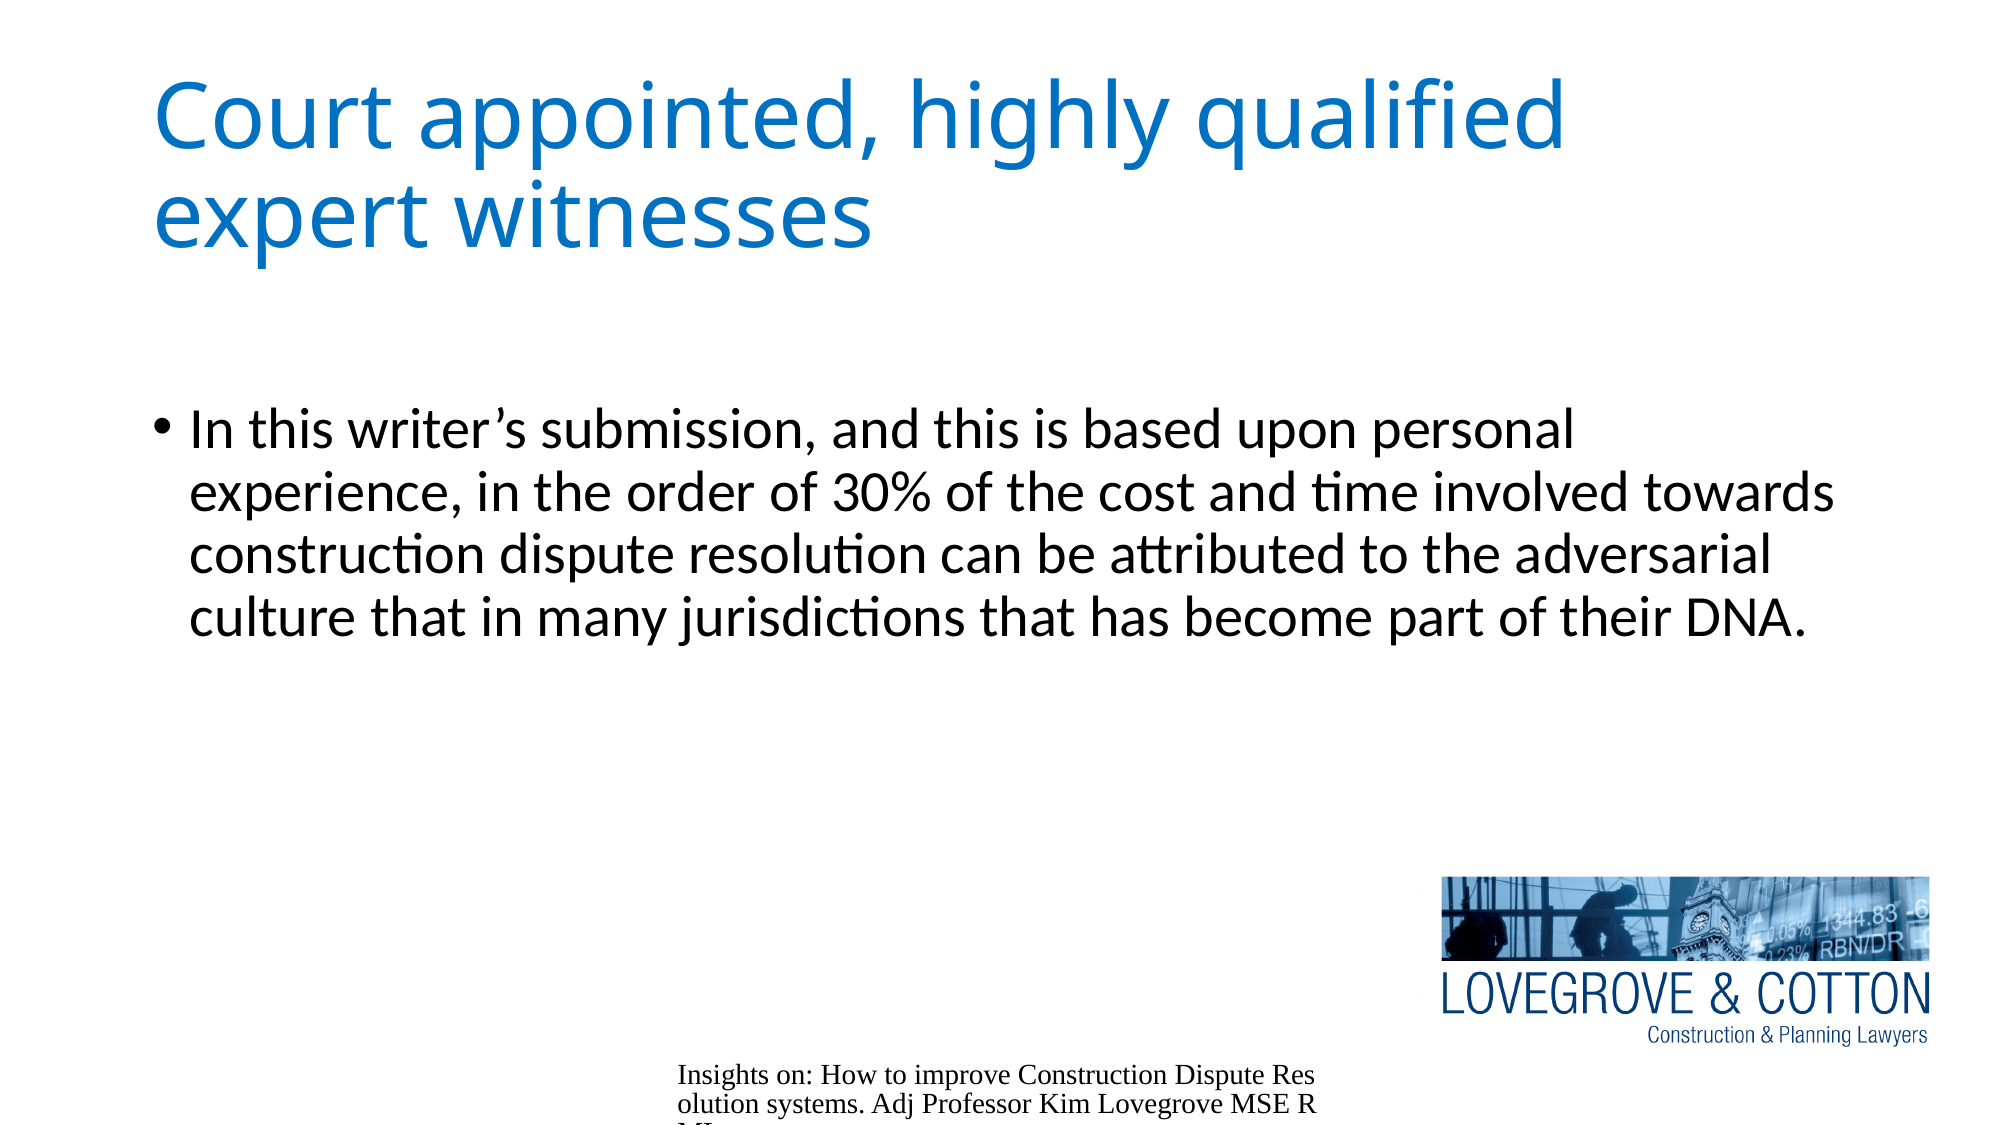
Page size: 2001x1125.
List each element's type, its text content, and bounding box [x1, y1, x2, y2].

title Court appointed, highly qualified expert witnesses [137, 59, 1863, 278]
list In this writer’s submission, and this is based upon personal experience, in the order of 30% of the cost and time involved towards construction dispute resolution can be attributed to the adversarial culture that in many jurisdictions that has become part of their DNA. [137, 299, 1863, 1014]
footer Insights on: How to improve Construction Dispute Resolution systems. Adj Professor Kim Lovegrove MSE RML [662, 1042, 1338, 1103]
picture [1419, 869, 1952, 1073]
